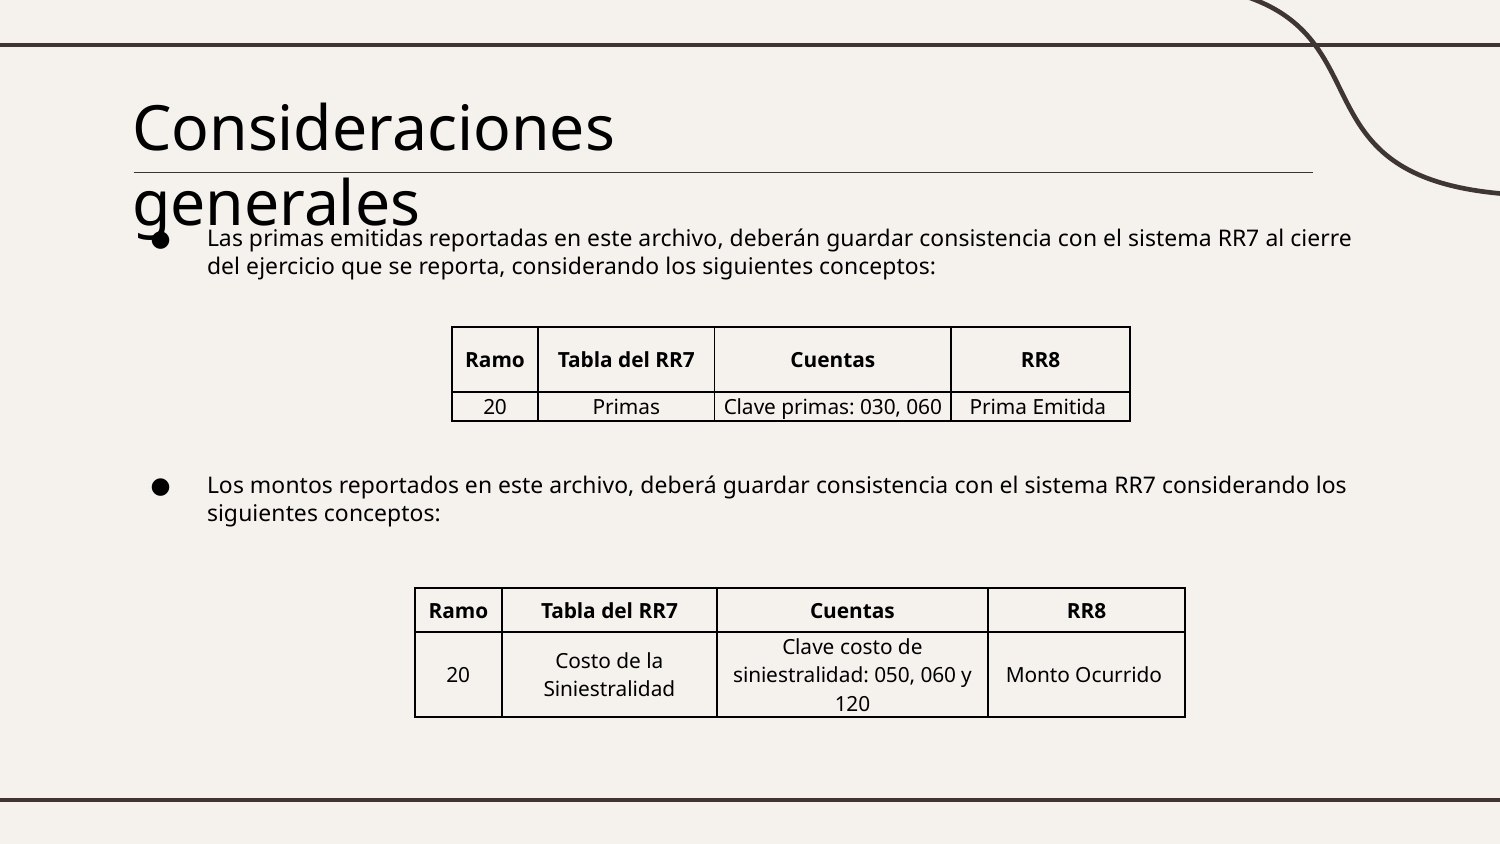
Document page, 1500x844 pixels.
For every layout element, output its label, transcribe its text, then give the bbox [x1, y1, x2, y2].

table_header Ramo [453, 328, 537, 391]
table_cell Clave primas: 030, 060 [715, 393, 950, 420]
table_header RR8 [952, 328, 1129, 391]
table_cell Prima Emitida [952, 393, 1129, 420]
table_cell Clave costo de siniestralidad: 050, 060 y 120 [718, 633, 987, 716]
table_header Tabla del RR7 [539, 328, 714, 391]
table_cell Costo de la Siniestralidad [503, 633, 716, 716]
table_header RR8 [989, 589, 1184, 631]
table_header Tabla del RR7 [503, 589, 716, 631]
title Consideraciones generales [116, 72, 890, 167]
table_cell Monto Ocurrido [989, 633, 1184, 716]
table_header Ramo [416, 589, 501, 631]
table_header Cuentas [715, 328, 950, 391]
table_cell 20 [453, 393, 537, 420]
table_cell Primas [539, 393, 714, 420]
table_cell 20 [416, 633, 501, 716]
table_header Cuentas [718, 589, 987, 631]
list Las primas emitidas reportadas en este archivo, deberán guardar consistencia con el sistema RR7 al cierre del ejercicio que se reporta, considerando los siguientes conceptos: Los montos reportados en este archivo, deberá guardar consistencia con el sistema RR7 considerando los siguientes conceptos: [116, 208, 1383, 750]
